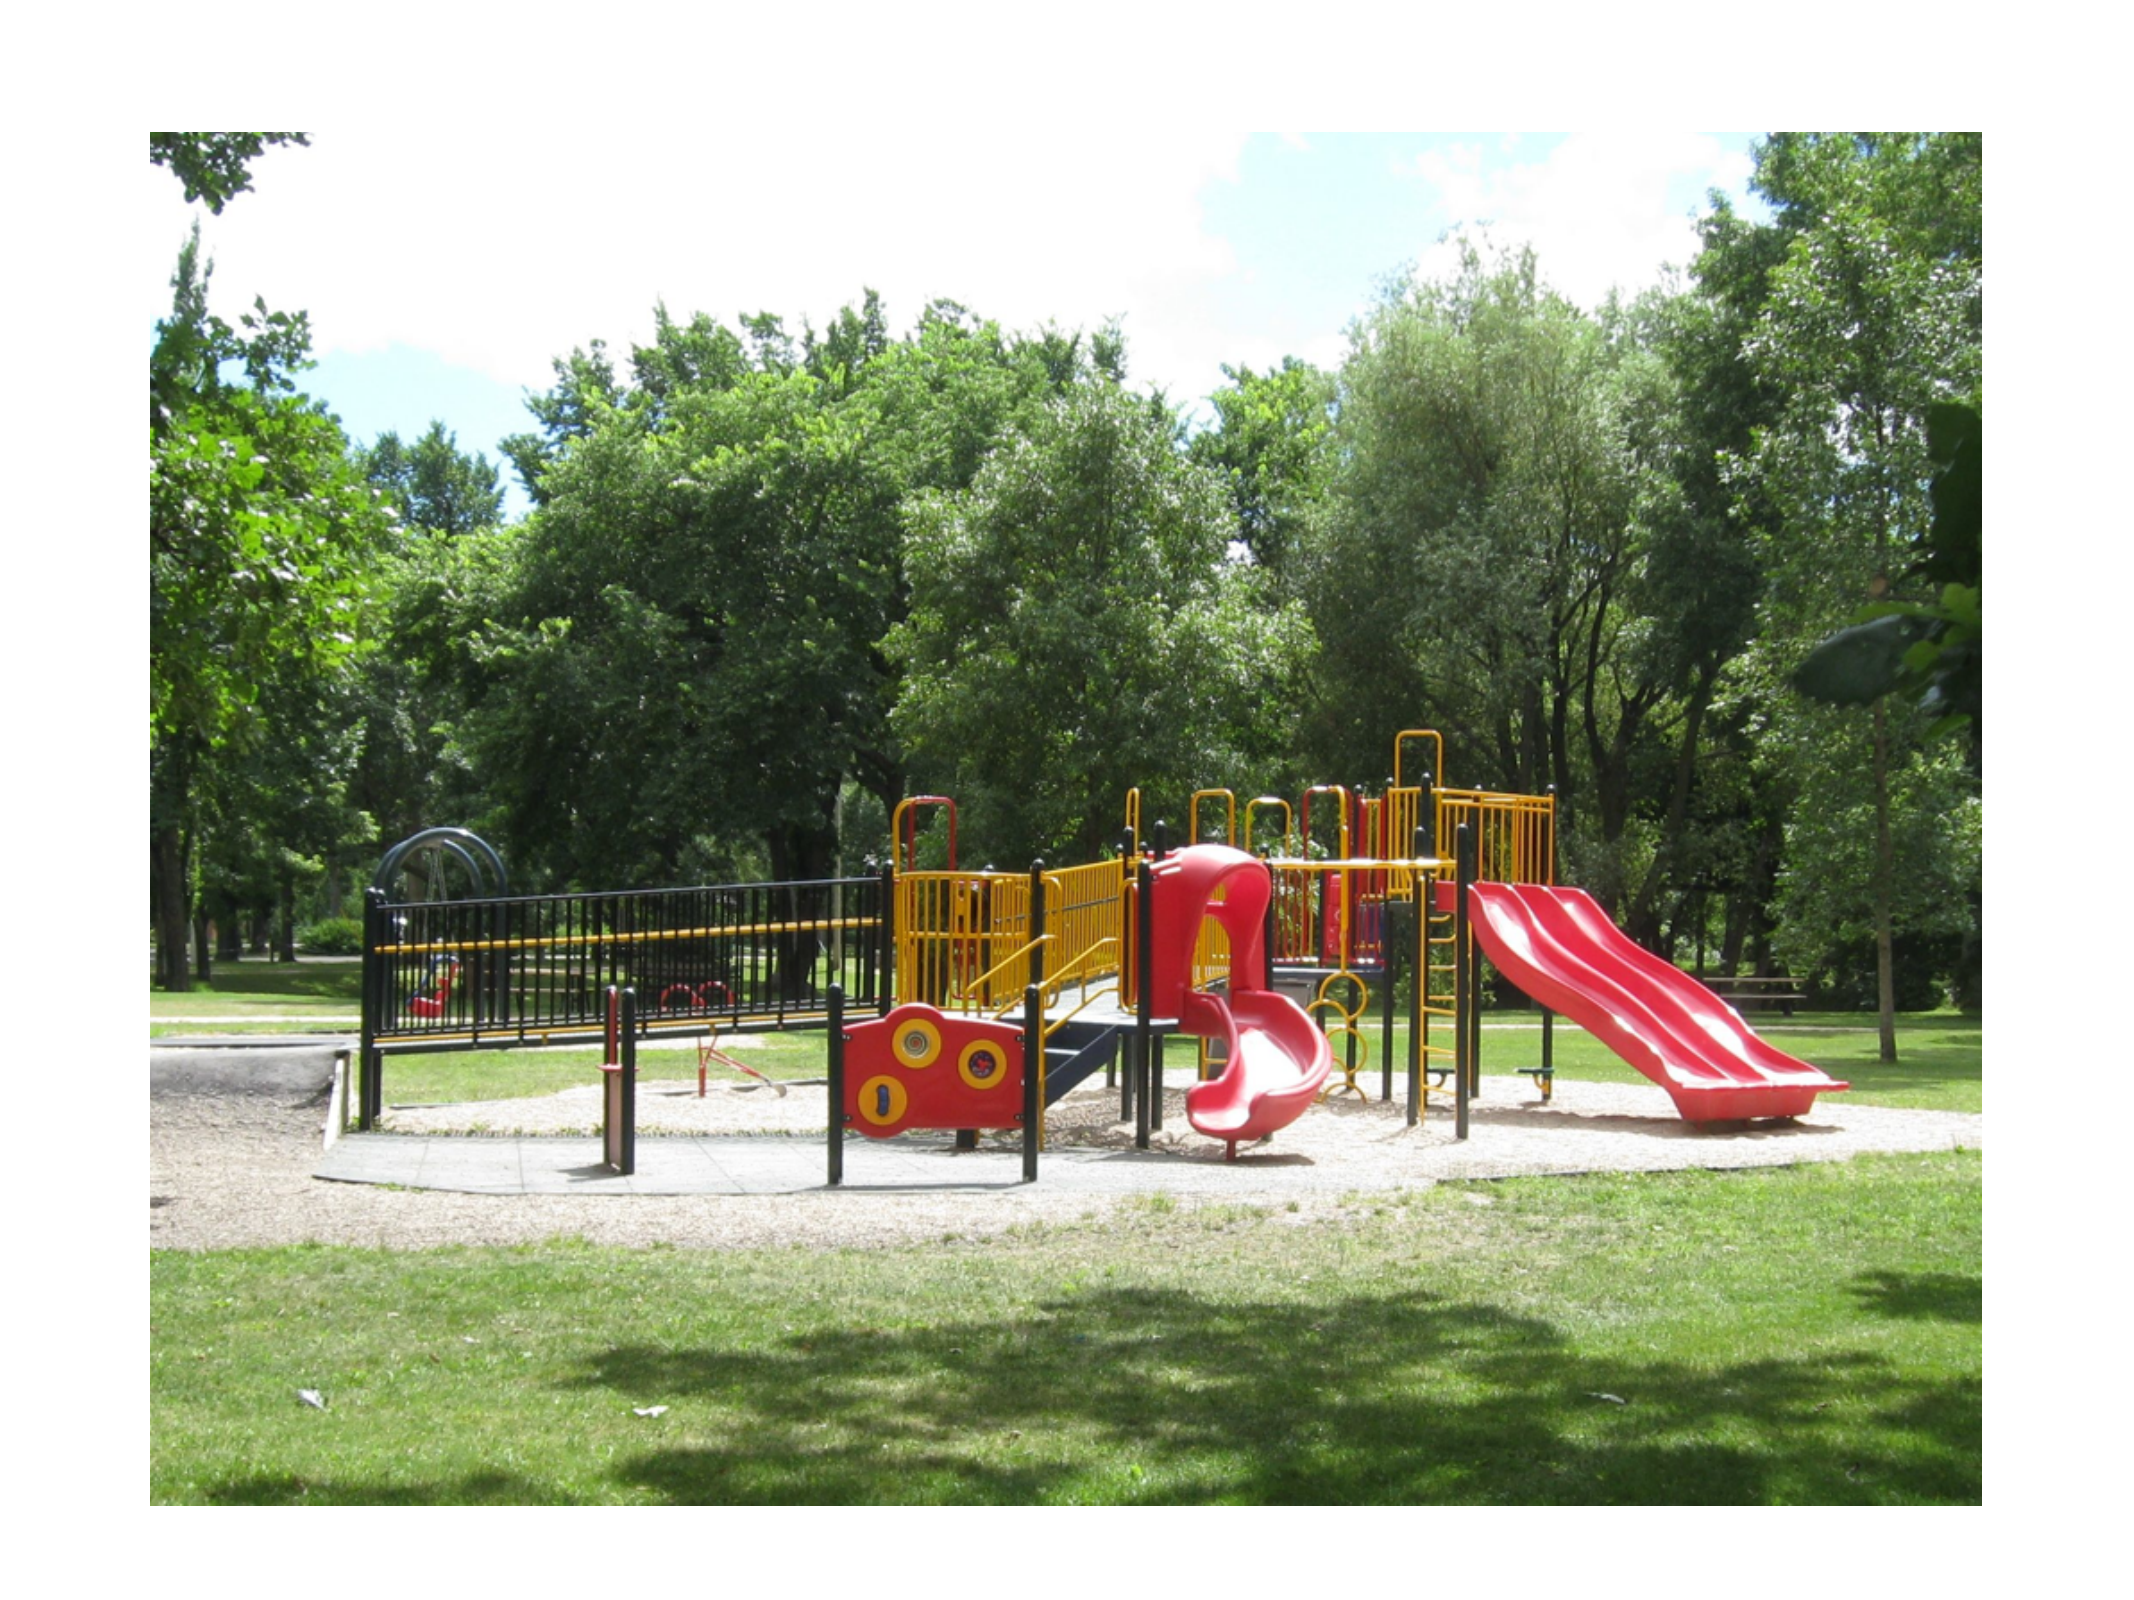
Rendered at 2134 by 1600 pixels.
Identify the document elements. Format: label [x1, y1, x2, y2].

picture [150, 131, 1982, 1506]
